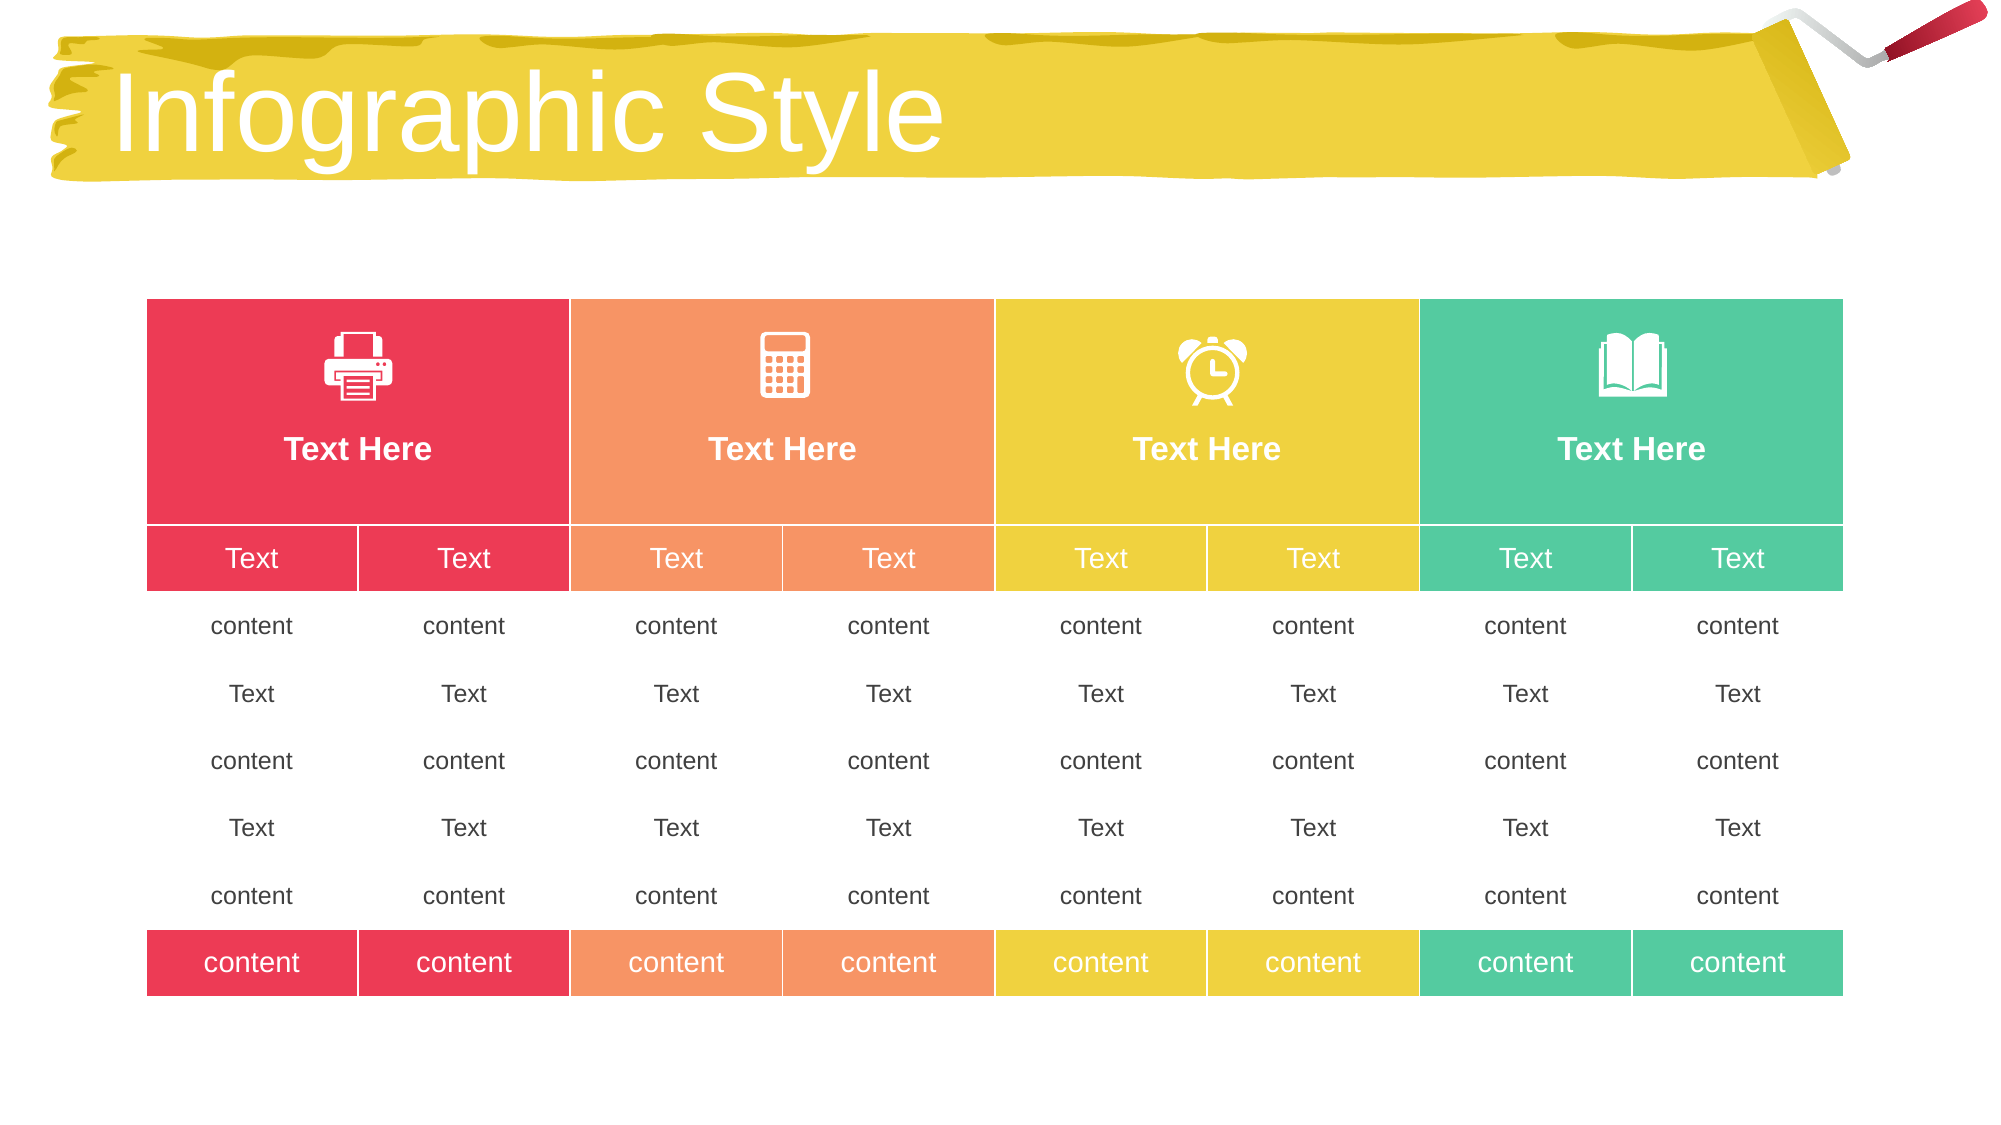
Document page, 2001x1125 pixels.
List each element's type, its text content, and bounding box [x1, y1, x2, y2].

table_cell Text [359, 661, 569, 726]
table_cell Text [783, 661, 994, 726]
table_cell Text [359, 795, 569, 861]
table_cell content [359, 728, 569, 794]
table_cell Text [996, 795, 1206, 861]
table_cell Text [147, 526, 357, 591]
table_cell content [1420, 930, 1631, 996]
table_cell Text [147, 795, 357, 861]
table_cell content [783, 930, 994, 996]
table_cell content [1208, 728, 1419, 794]
table_header Text Here [147, 299, 569, 524]
table_cell content [1633, 728, 1843, 794]
table_cell Text [783, 526, 994, 591]
list Infographic Style [95, 55, 1863, 175]
table_header Text Here [571, 299, 994, 524]
table_cell content [1633, 593, 1843, 659]
table_cell Text [1208, 661, 1419, 726]
table_cell content [359, 863, 569, 928]
text_box [1597, 331, 1668, 398]
text_box [759, 330, 812, 399]
table_cell Text [1420, 661, 1631, 726]
text_box [1177, 335, 1249, 407]
table_cell content [1208, 863, 1419, 928]
table_cell Text [147, 661, 357, 726]
table_cell content [147, 930, 357, 996]
table_cell Text [571, 795, 782, 861]
table_cell Text [996, 526, 1206, 591]
table_cell Text [783, 795, 994, 861]
table_cell Text [1208, 795, 1419, 861]
table_cell Text [571, 661, 782, 726]
text_box [323, 330, 394, 402]
table_cell content [1208, 930, 1419, 996]
table_cell content [147, 593, 357, 659]
table_cell Text [1633, 795, 1843, 861]
table_header Text Here [996, 299, 1419, 524]
table_cell content [1420, 728, 1631, 794]
table_cell Text [1633, 526, 1843, 591]
table_cell content [996, 728, 1206, 794]
table_cell Text [996, 661, 1206, 726]
table_cell content [359, 930, 569, 996]
table_cell Text [1420, 526, 1631, 591]
table_cell Text [1633, 661, 1843, 726]
table_cell content [571, 863, 782, 928]
table_cell content [1420, 593, 1631, 659]
table_cell content [996, 930, 1206, 996]
table_cell content [1633, 930, 1843, 996]
table_cell content [147, 863, 357, 928]
table_cell content [1208, 593, 1419, 659]
table_header Text Here [1420, 299, 1843, 524]
table_cell content [571, 728, 782, 794]
table_cell content [783, 863, 994, 928]
table_cell content [359, 593, 569, 659]
table_cell content [996, 593, 1206, 659]
table_cell Text [359, 526, 569, 591]
table_cell content [571, 930, 782, 996]
table_cell content [571, 593, 782, 659]
table_cell content [147, 728, 357, 794]
table_cell content [783, 593, 994, 659]
table_cell Text [1420, 795, 1631, 861]
table_cell Text [571, 526, 782, 591]
table_cell Text [1208, 526, 1419, 591]
table_cell content [783, 728, 994, 794]
table_cell content [1633, 863, 1843, 928]
table_cell content [996, 863, 1206, 928]
table_cell content [1420, 863, 1631, 928]
